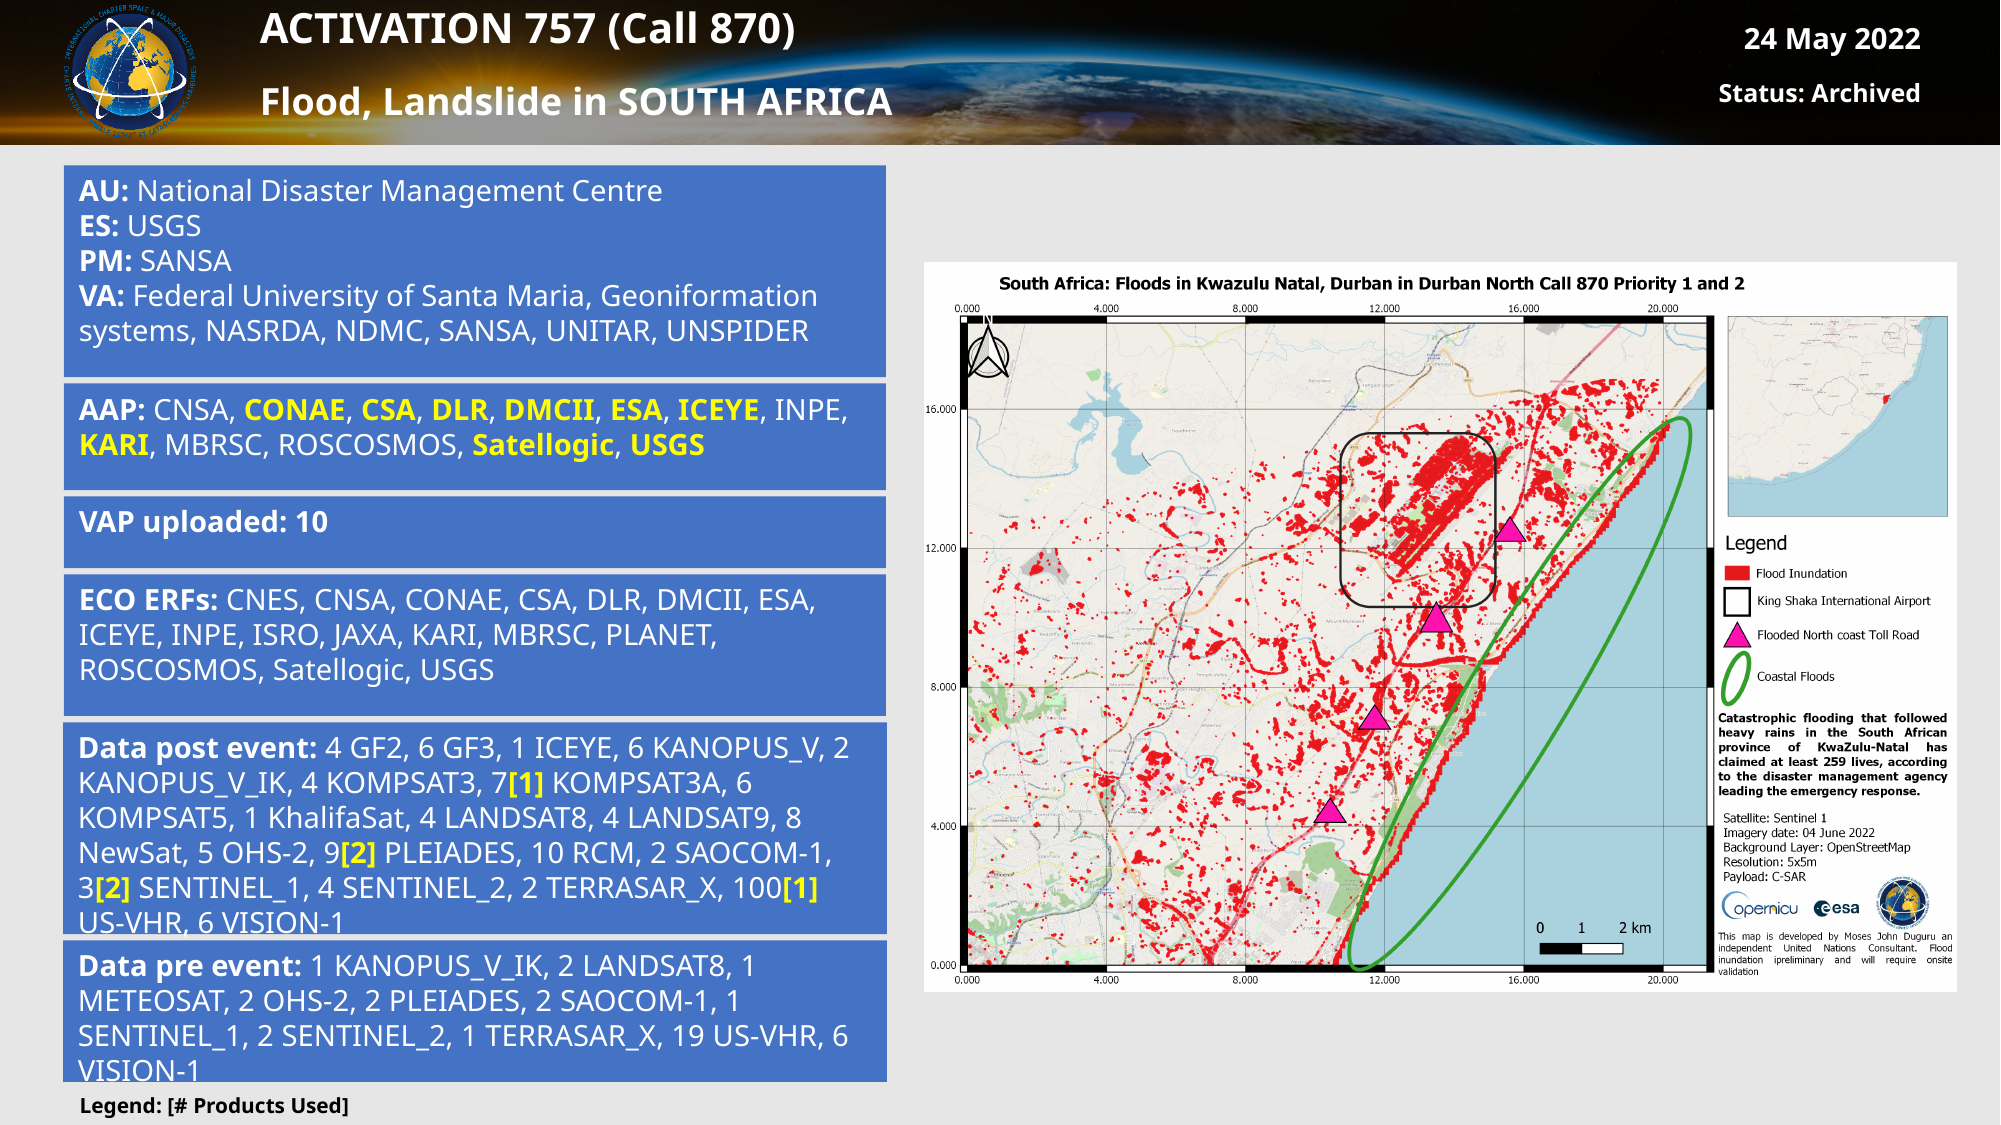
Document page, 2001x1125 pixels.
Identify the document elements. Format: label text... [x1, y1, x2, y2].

text_box Data post event: 4 GF2, 6 GF3, 1 ICEYE, 6 KANOPUS_V, 2 KANOPUS_V_IK, 4 KOMPSAT3, 7[1] KOMPSAT3A, 6 KOMPSAT5, 1 KhalifaSat, 4 LANDSAT8, 4 LANDSAT9, 8 NewSat, 5 OHS-2, 9[2] PLEIADES, 10 RCM, 2 SAOCOM-1, 3[2] SENTINEL_1, 4 SENTINEL_2, 2 TERRASAR_X, 100[1] US-VHR, 6 VISION-1 [61, 720, 889, 936]
text_box VAP uploaded: 10 [62, 494, 888, 570]
text_box Legend: [# Products Used] [64, 1085, 447, 1125]
text_box [0, 156, 2000, 1125]
picture [924, 262, 1957, 993]
picture [0, 0, 2000, 145]
text_box AU: National Disaster Management Centre ES: USGS PM: SANSA VA: Federal University of Santa Maria, Geoniformation systems, NASRDA, NDMC, SANSA, UNITAR, UNSPIDER [62, 163, 888, 379]
text_box ECO ERFs: CNES, CNSA, CONAE, CSA, DLR, DMCII, ESA, ICEYE, INPE, ISRO, JAXA, KARI, MBRSC, PLANET, ROSCOSMOS, Satellogic, USGS [62, 572, 888, 718]
text_box Data pre event: 1 KANOPUS_V_IK, 2 LANDSAT8, 1 METEOSAT, 2 OHS-2, 2 PLEIADES, 2 SAOCOM-1, 1 SENTINEL_1, 2 SENTINEL_2, 1 TERRASAR_X, 19 US-VHR, 6 VISION-1 [61, 938, 889, 1084]
text_box AAP: CNSA, CONAE, CSA, DLR, DMCII, ESA, ICEYE, INPE, KARI, MBRSC, ROSCOSMOS, Satellogic, USGS [62, 381, 888, 492]
